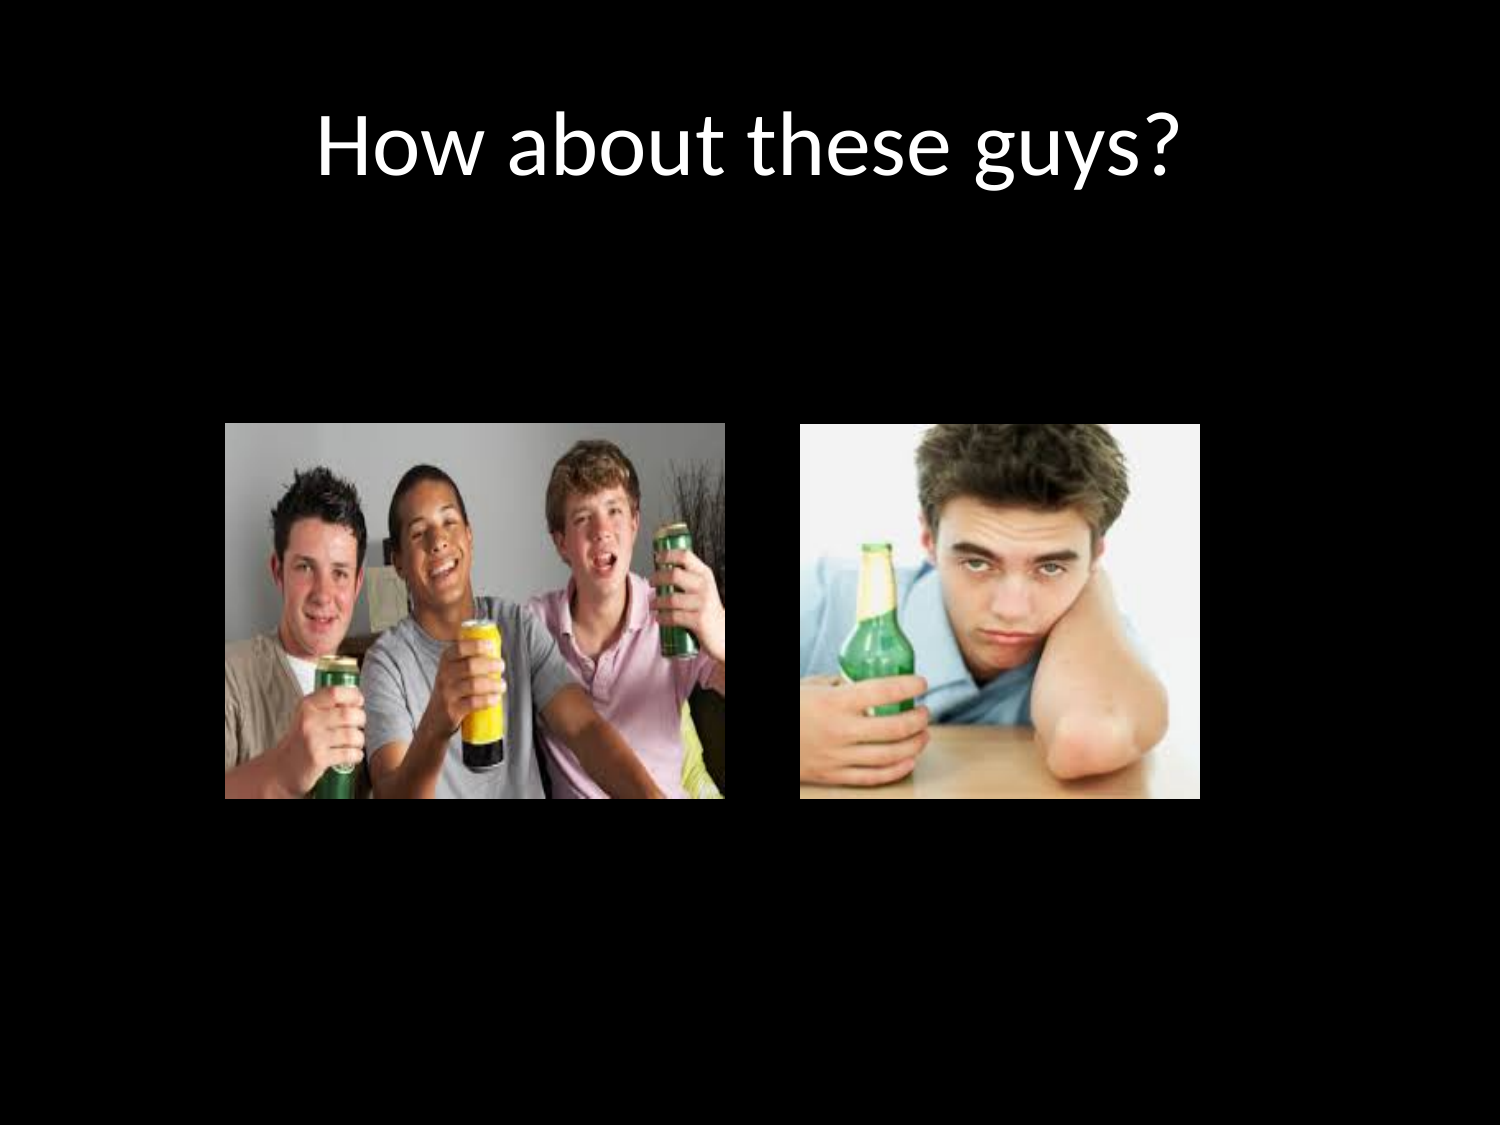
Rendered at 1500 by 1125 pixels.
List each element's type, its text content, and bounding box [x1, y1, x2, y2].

picture [799, 423, 1201, 799]
title How about these guys? [74, 44, 1426, 233]
picture [224, 422, 726, 799]
